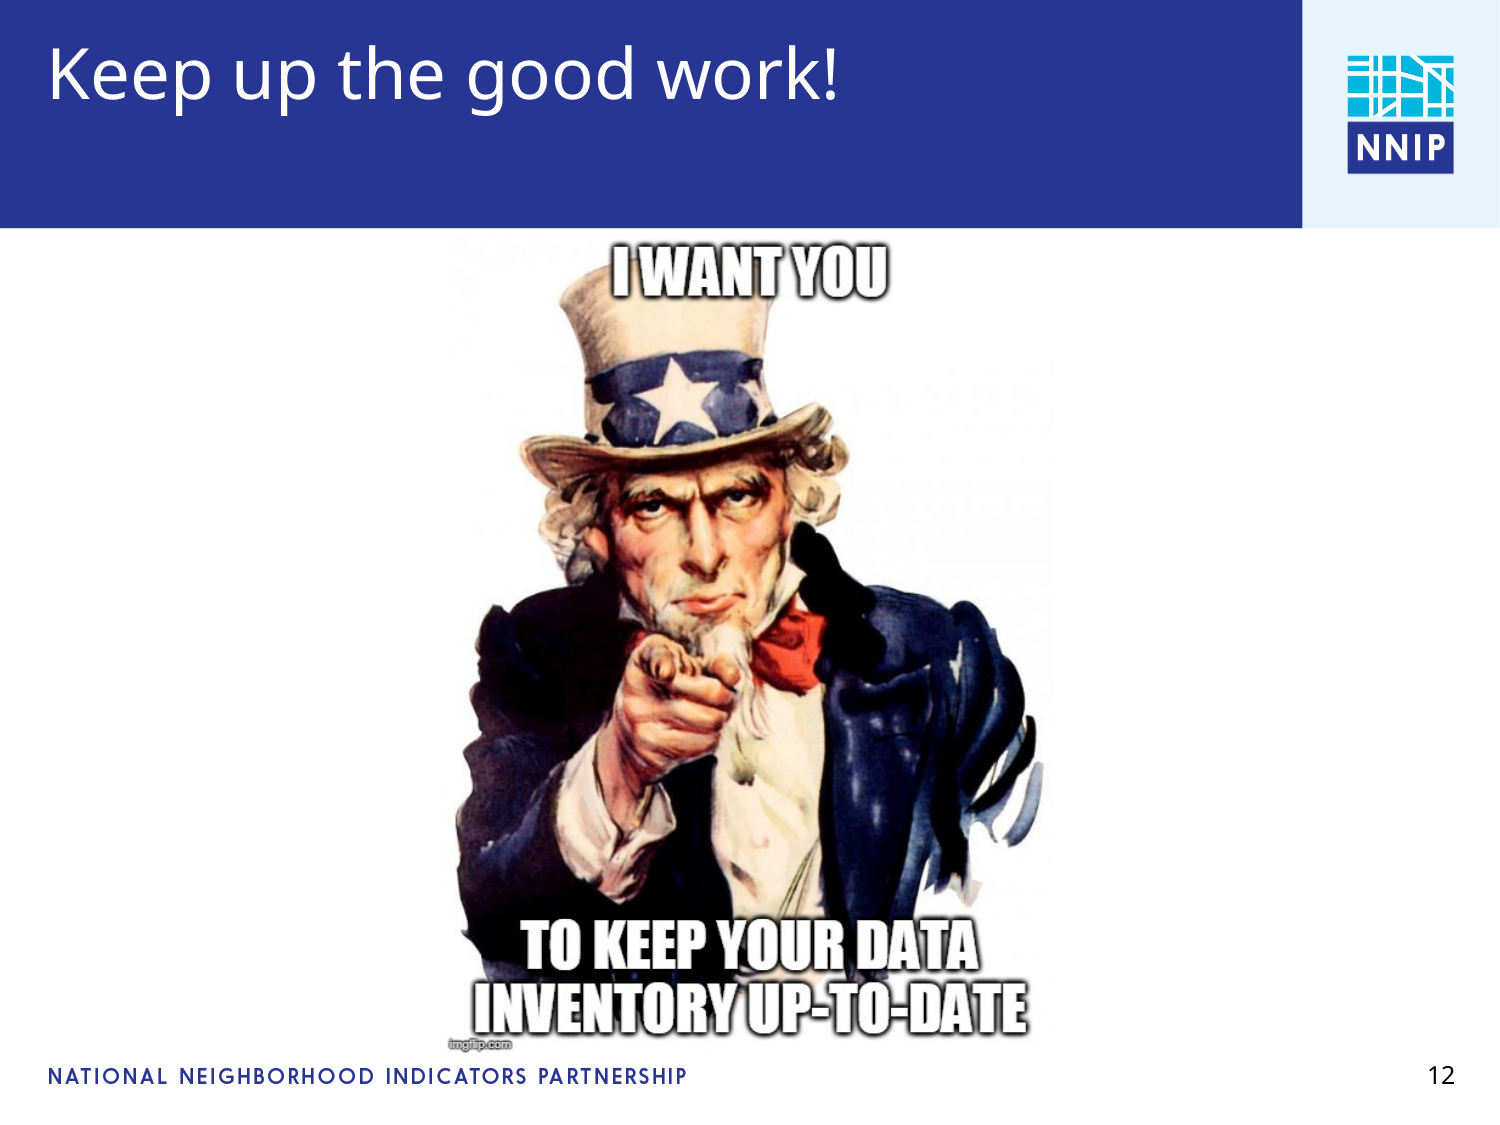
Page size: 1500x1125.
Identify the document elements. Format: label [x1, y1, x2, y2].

picture [0, 0, 1500, 1125]
list [445, 236, 1054, 1053]
